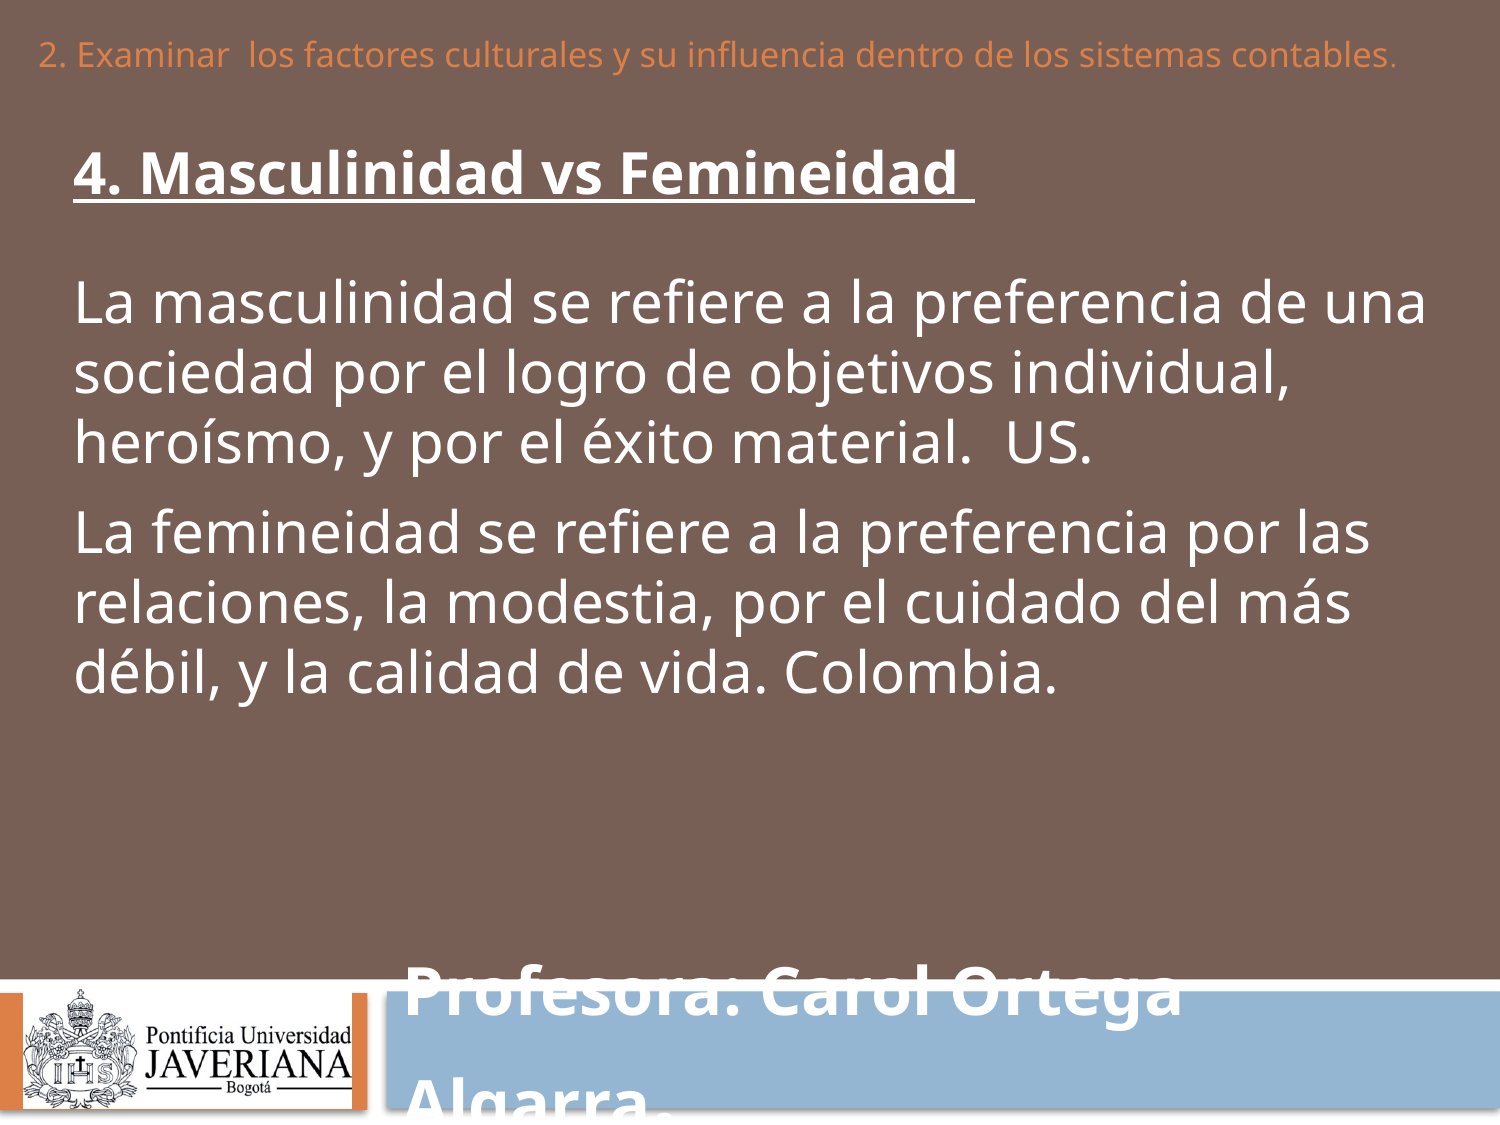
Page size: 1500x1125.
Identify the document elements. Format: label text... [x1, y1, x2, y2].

text_box La masculinidad se refiere a la preferencia de una sociedad por el logro de objetivos individual, heroísmo, y por el éxito material. US. La femineidad se refiere a la preferencia por las relaciones, la modestia, por el cuidado del más débil, y la calidad de vida. Colombia. [58, 257, 1453, 853]
subtitle Profesora: Carol Ortega Algarra. [387, 992, 1488, 1105]
text_box 2. Examinar los factores culturales y su influencia dentro de los sistemas contables. [23, 0, 1500, 82]
text_box 4. Masculinidad vs Femineidad [58, 128, 1465, 354]
picture [23, 989, 352, 1109]
